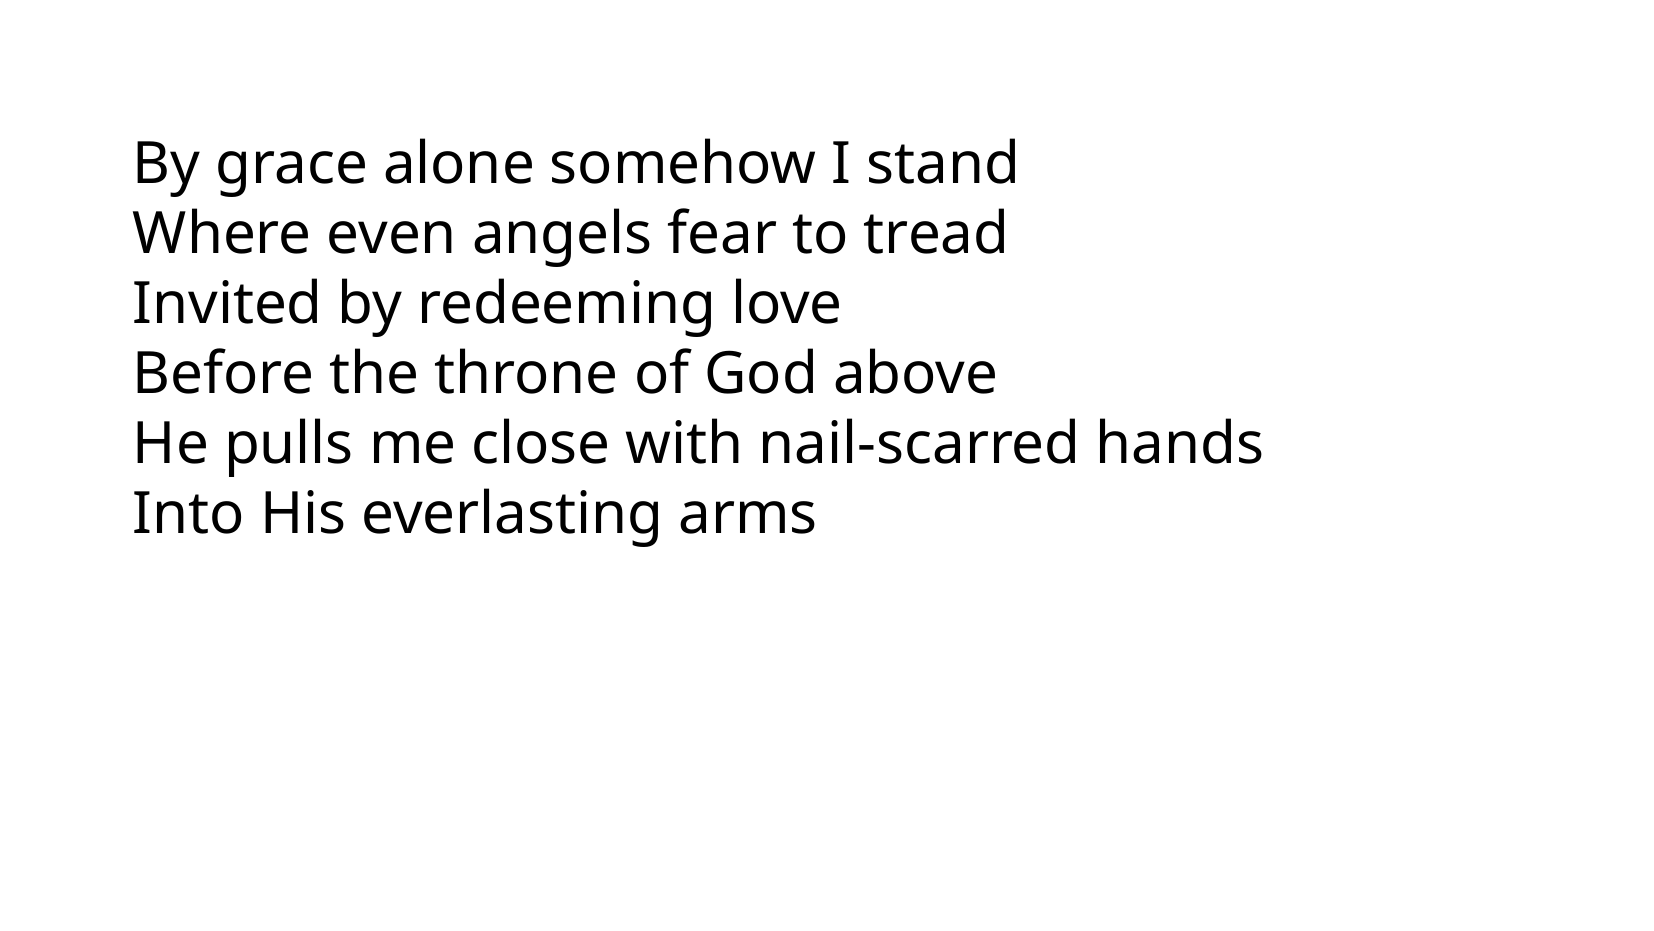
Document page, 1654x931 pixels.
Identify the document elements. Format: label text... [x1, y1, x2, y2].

text_box By grace alone somehow I stand Where even angels fear to tread Invited by redeeming love Before the throne of God above He pulls me close with nail-scarred hands Into His everlasting arms [118, 118, 1127, 536]
